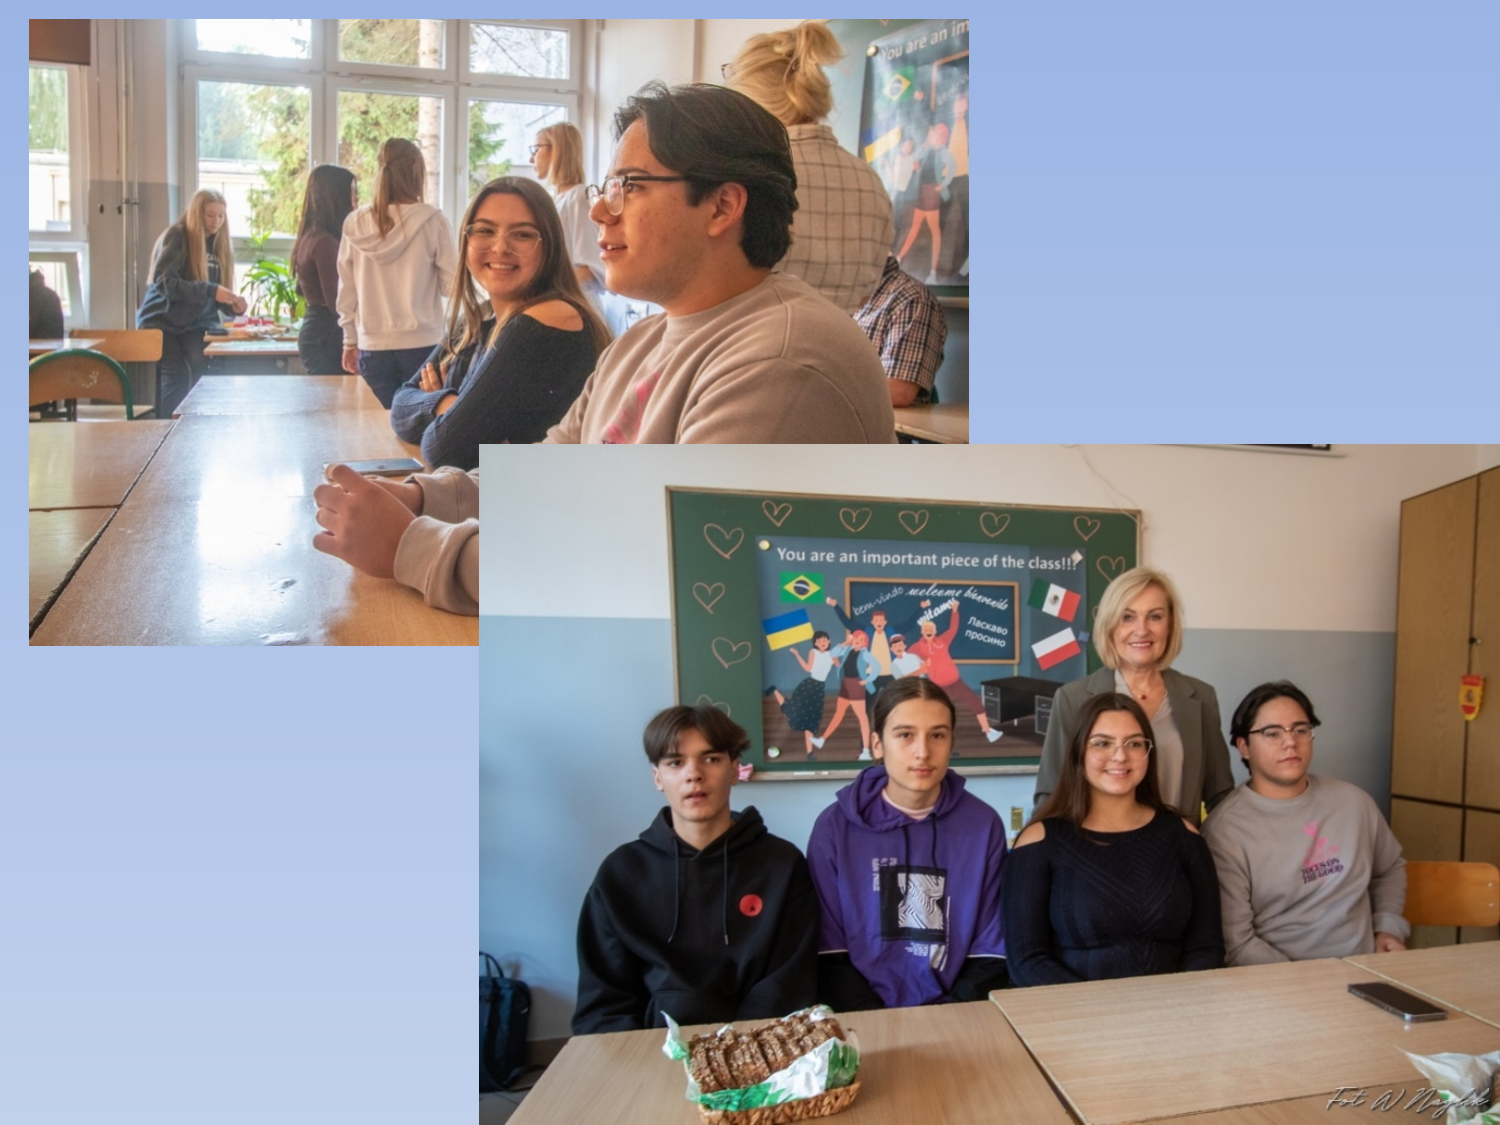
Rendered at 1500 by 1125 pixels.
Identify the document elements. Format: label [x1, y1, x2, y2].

picture [479, 444, 1500, 1125]
list [29, 18, 969, 646]
